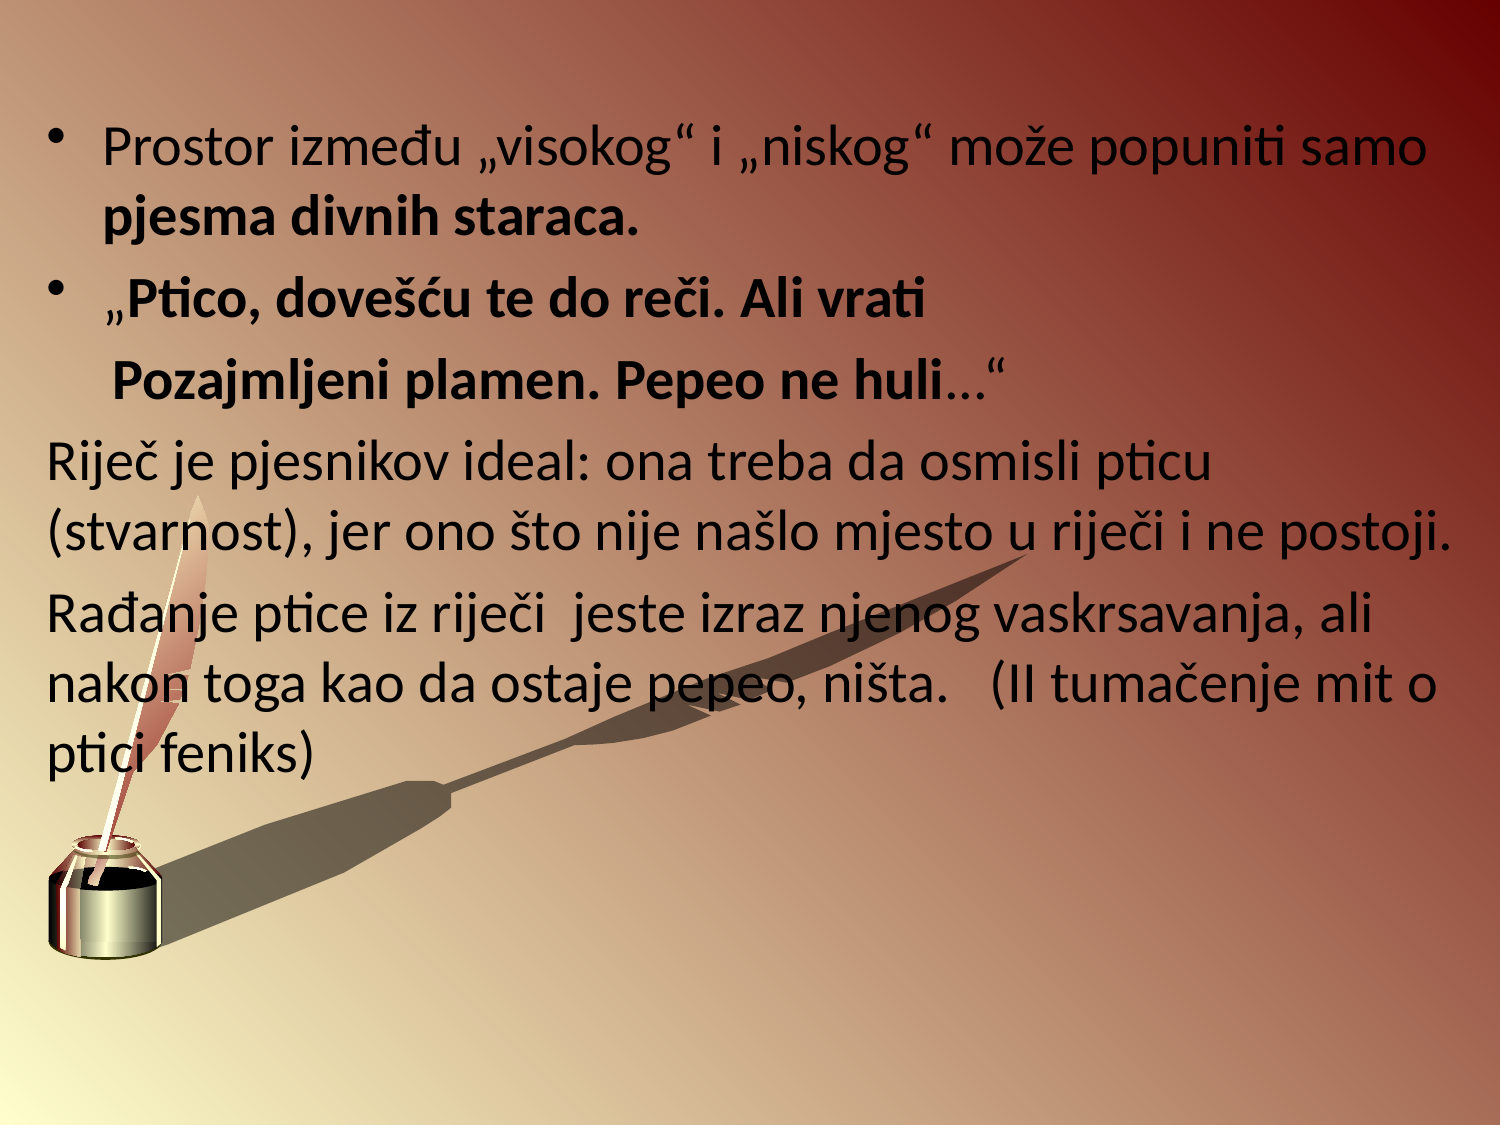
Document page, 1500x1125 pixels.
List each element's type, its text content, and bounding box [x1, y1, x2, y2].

list Prostor između „visokog“ i „niskog“ može popuniti samo pjesma divnih staraca. „Ptico, dovešću te do reči. Ali vrati Pozajmljeni plamen. Pepeo ne huli...“ Riječ je pjesnikov ideal: ona treba da osmisli pticu (stvarnost), jer ono što nije našlo mjesto u riječi i ne postoji. Rađanje ptice iz riječi jeste izraz njenog vaskrsavanja, ali nakon toga kao da ostaje pepeo, ništa. (II tumačenje mit o ptici feniks) [30, 99, 1472, 1022]
